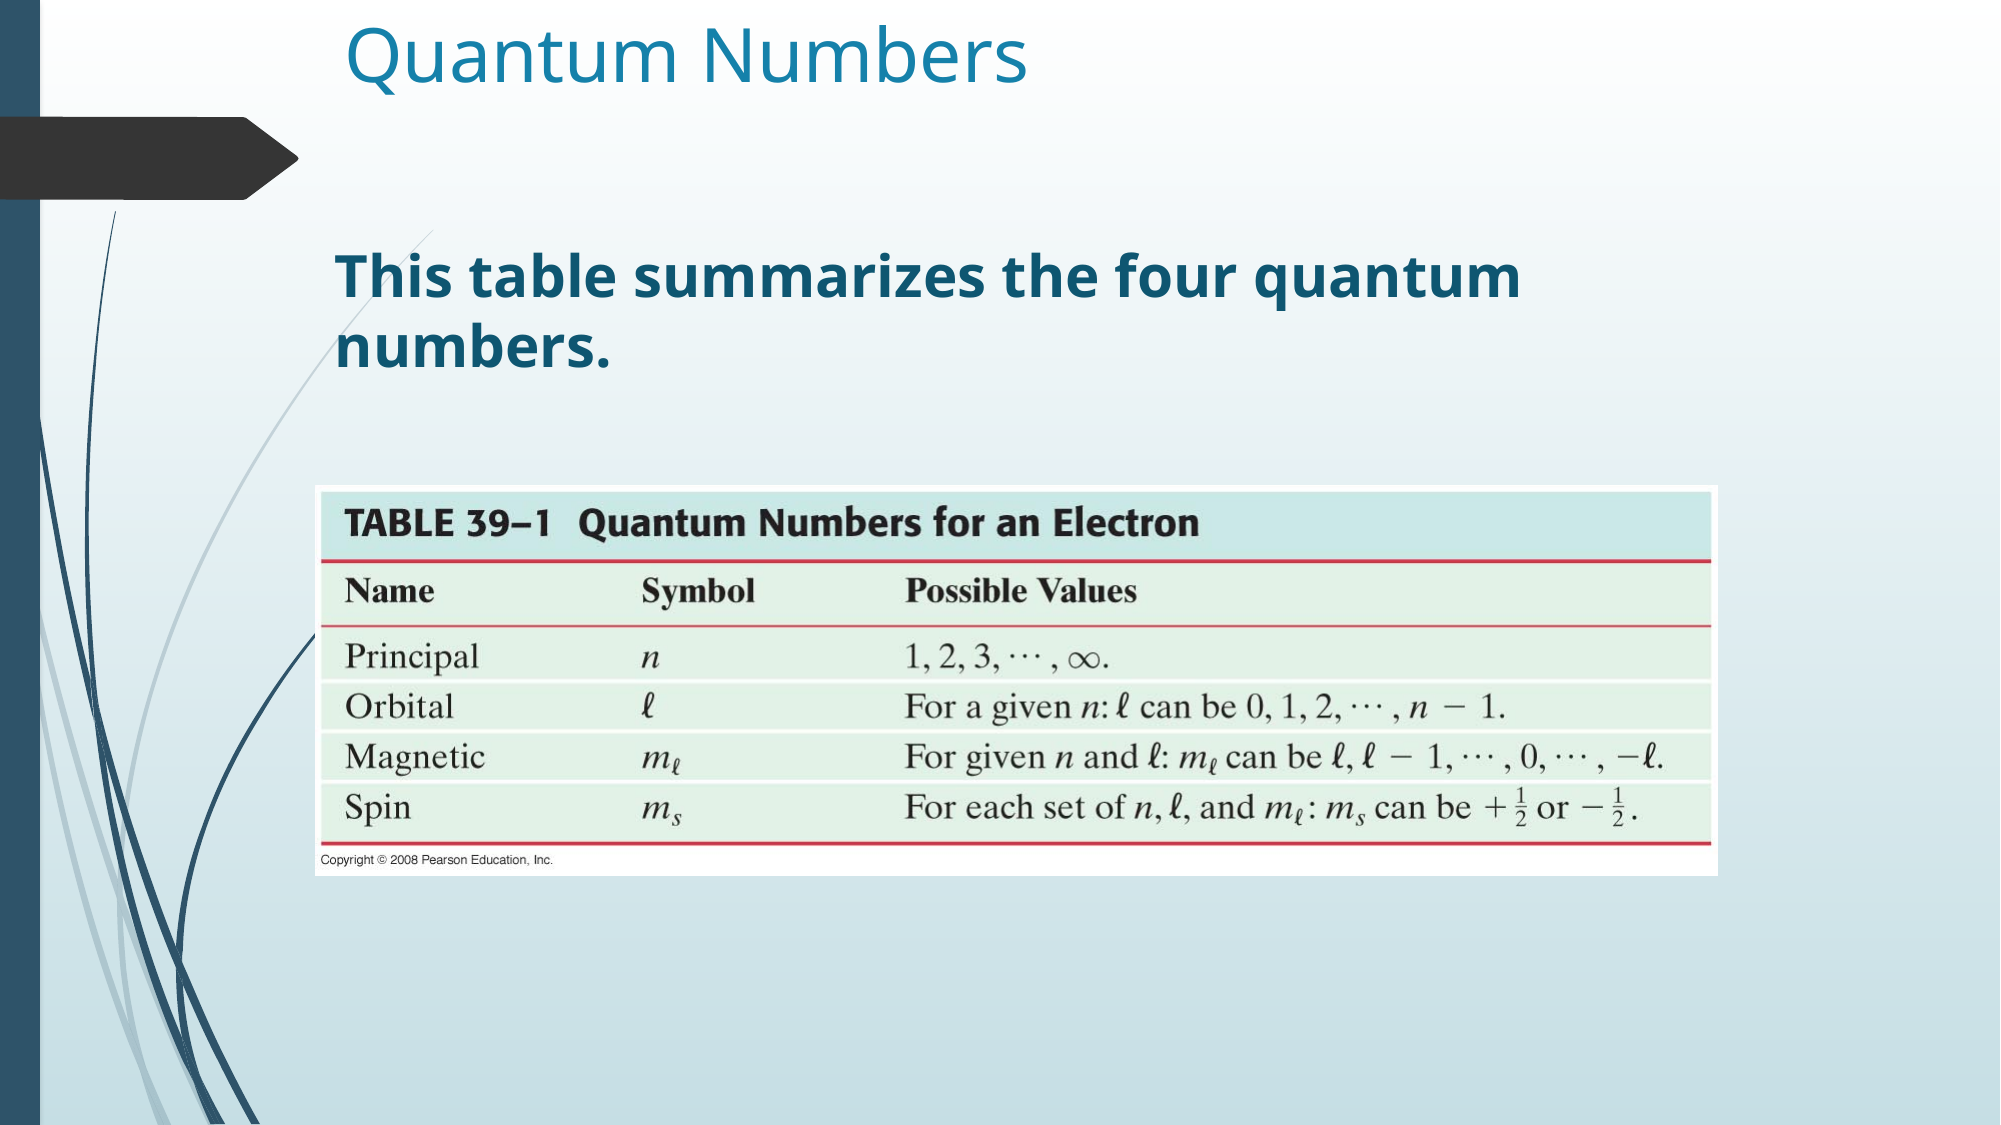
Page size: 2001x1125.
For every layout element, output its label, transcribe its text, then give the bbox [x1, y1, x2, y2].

title Quantum Numbers [329, 0, 1675, 207]
text_box This table summarizes the four quantum numbers. [320, 231, 1640, 387]
picture [315, 484, 1719, 876]
